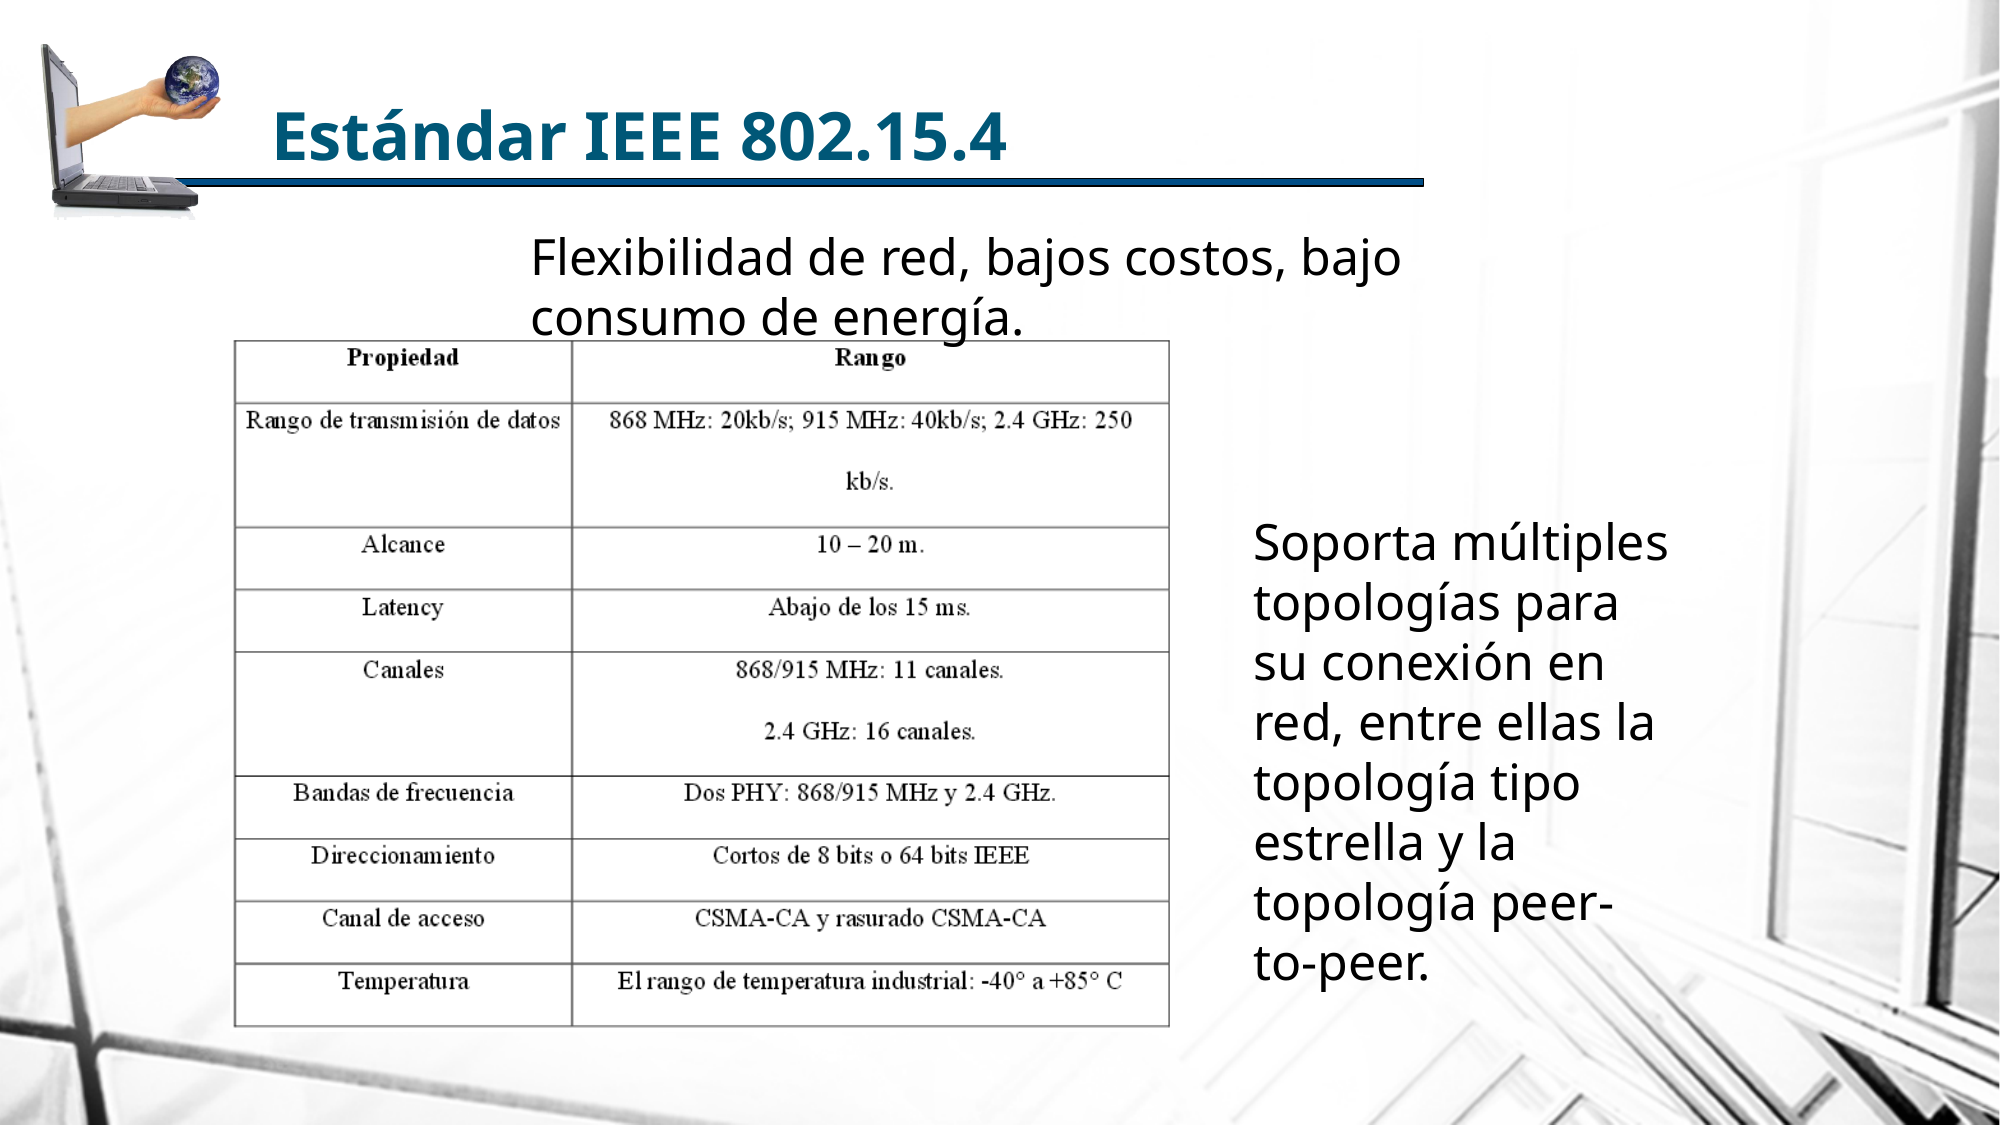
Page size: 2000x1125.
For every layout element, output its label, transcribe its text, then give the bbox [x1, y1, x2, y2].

text_box [231, 178, 1424, 186]
title Estándar IEEE 802.15.4 [256, 68, 1532, 182]
picture [0, 0, 2000, 1125]
text_box Soporta múltiples topologías para su conexión en red, entre ellas la topología tipo estrella y la topología peer-to-peer. [1238, 503, 1689, 999]
text_box Flexibilidad de red, bajos costos, bajo consumo de energía. [515, 217, 1464, 353]
